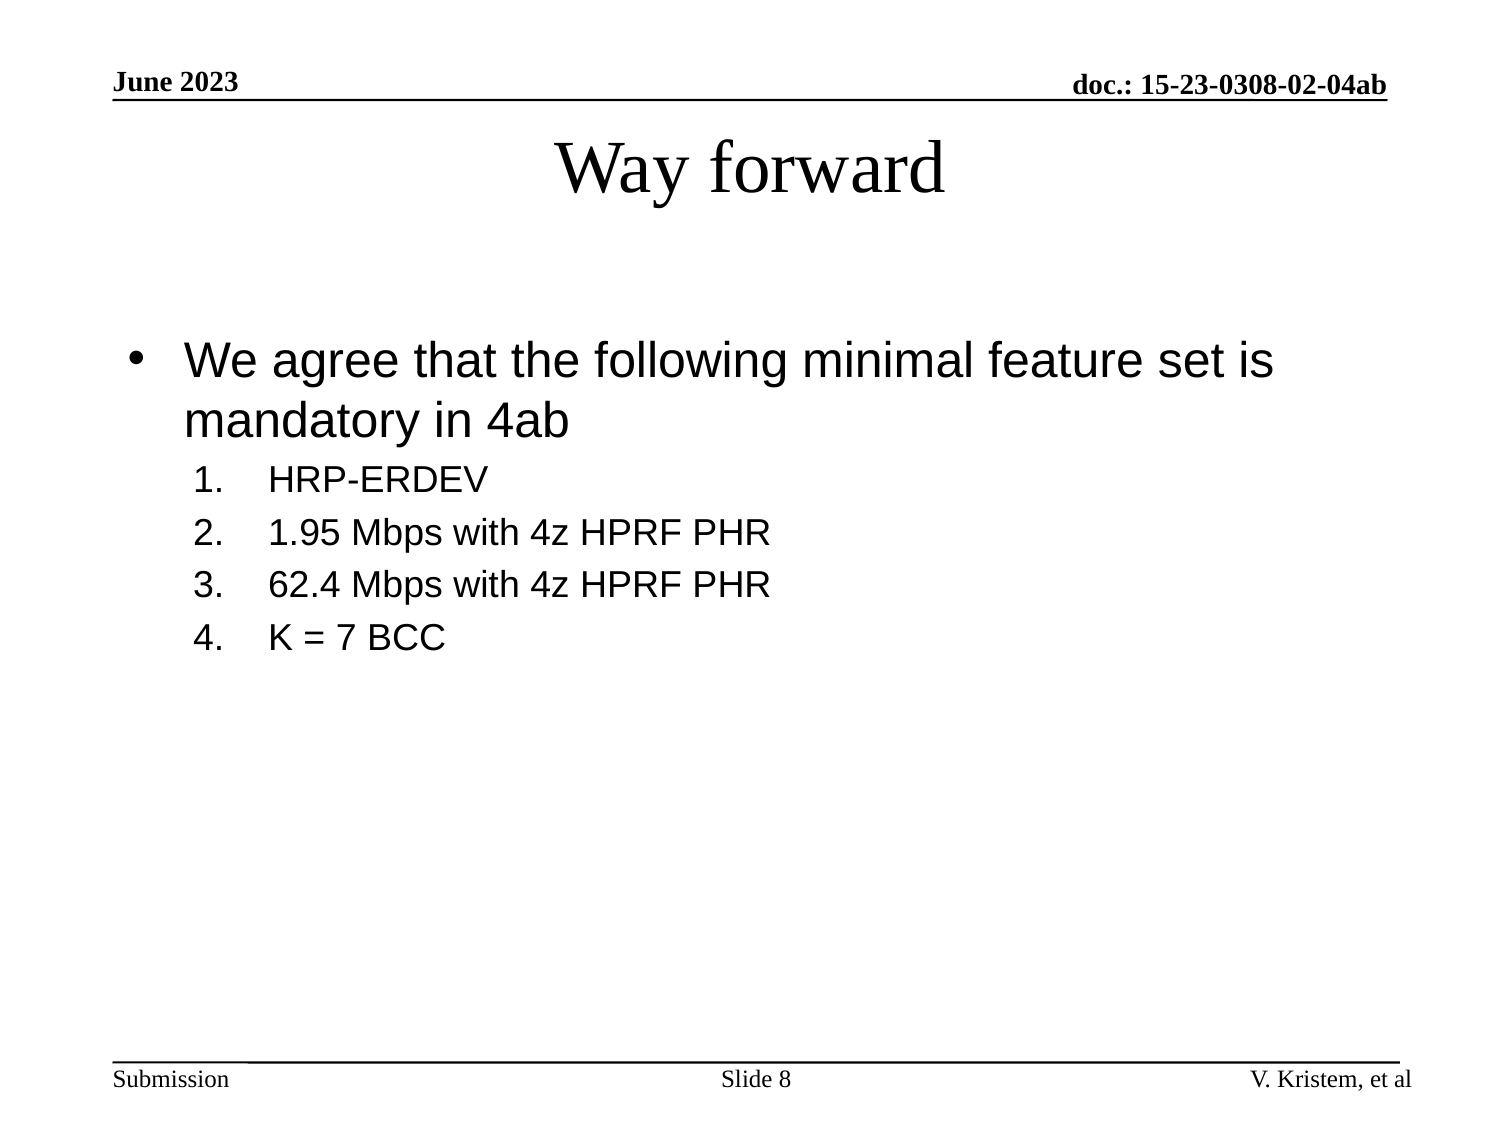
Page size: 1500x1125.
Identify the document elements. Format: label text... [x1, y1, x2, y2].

title Way forward [112, 112, 1388, 213]
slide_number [112, 62, 375, 98]
slide_number Slide 8 [712, 1062, 801, 1093]
footer V. Kristem, et al [900, 1062, 1413, 1093]
text_box doc.: 15-23-0308-02-04ab [949, 64, 1388, 100]
list We agree that the following minimal feature set is mandatory in 4ab HRP-ERDEV 1.95 Mbps with 4z HPRF PHR 62.4 Mbps with 4z HPRF PHR K = 7 BCC [112, 249, 1388, 1000]
